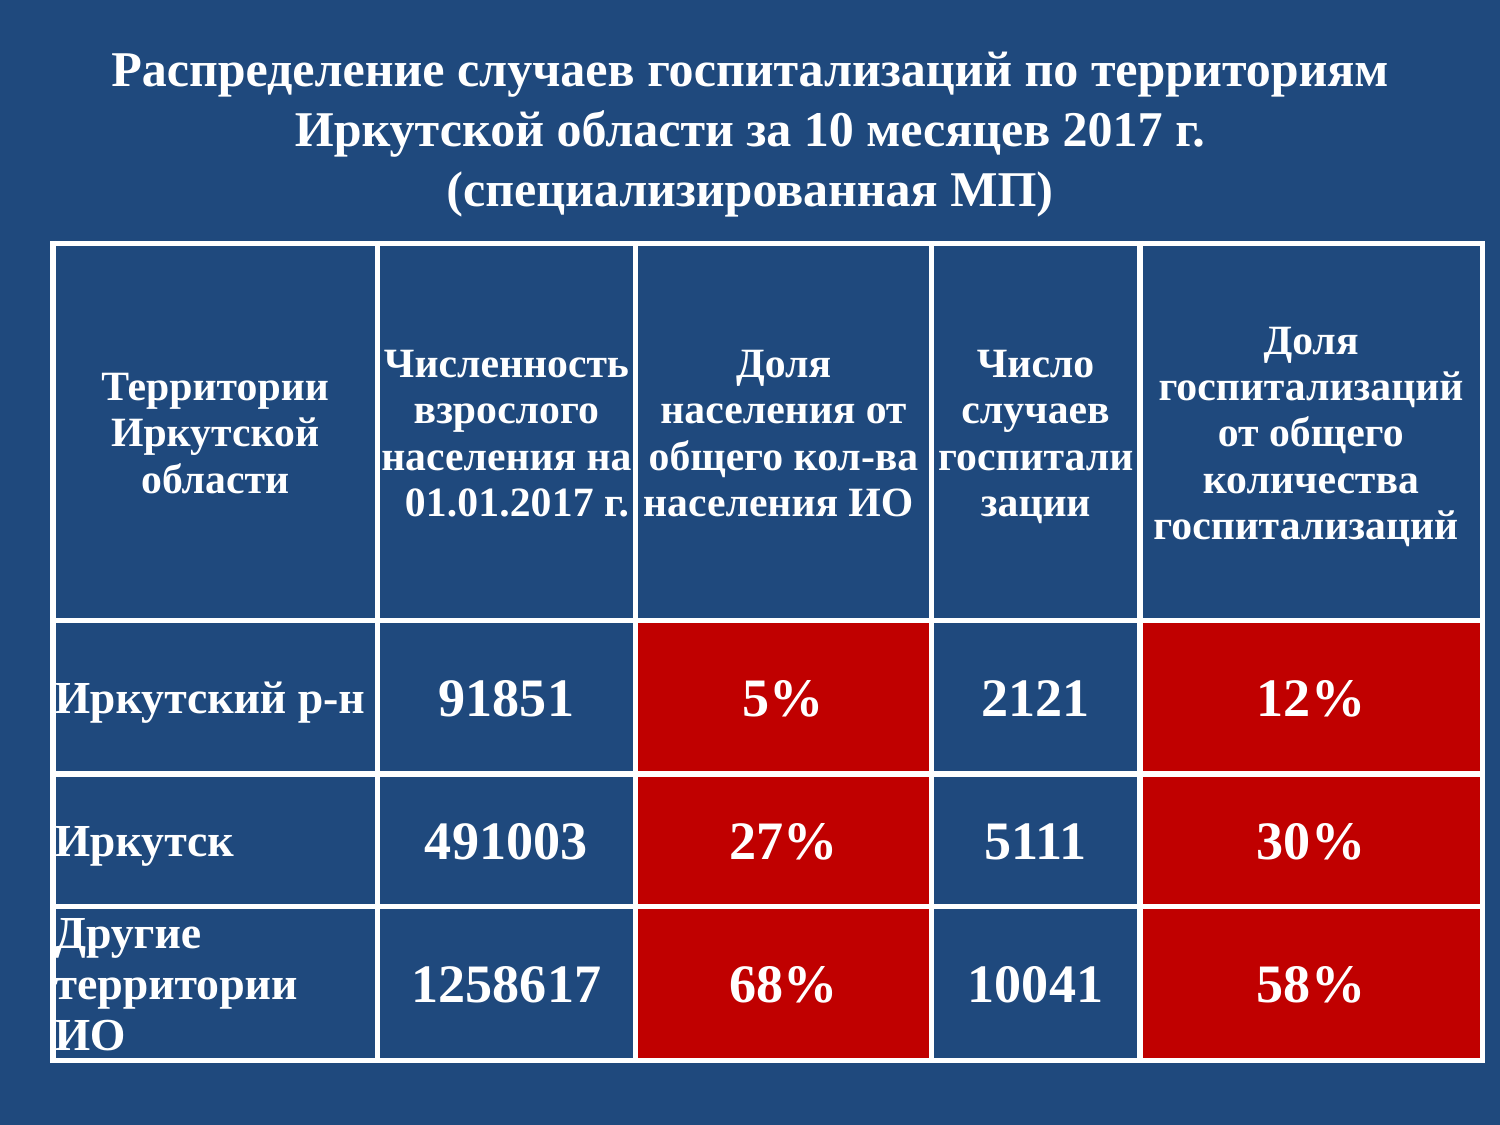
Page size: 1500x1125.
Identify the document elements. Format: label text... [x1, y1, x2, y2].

table_cell 5% [638, 623, 929, 771]
title Распределение случаев госпитализаций по территориям Иркутской области за 10 месяцев 2017 г. (специализированная МП) [41, 45, 1459, 209]
table_header Территории Иркутской области [56, 246, 375, 618]
table_header Доля госпитализаций от общего количества госпитализаций [1143, 246, 1480, 618]
table_cell 27% [638, 777, 929, 904]
table_header Доля населения от общего кол-ва населения ИО [638, 246, 929, 618]
table_cell Другие территории ИО [56, 909, 375, 1058]
table_cell 30% [1143, 777, 1480, 904]
table_header Численность взрослого населения на 01.01.2017 г. [380, 246, 633, 618]
table_cell Иркутский р-н [56, 623, 375, 771]
table_cell 491003 [380, 777, 633, 904]
table_cell 2121 [934, 623, 1137, 771]
table_cell 91851 [380, 623, 633, 771]
table_cell 68% [638, 909, 929, 1058]
table_cell 5111 [934, 777, 1137, 904]
table_cell 58% [1143, 909, 1480, 1058]
table_cell Иркутск [56, 777, 375, 904]
table_cell 12% [1143, 623, 1480, 771]
table_cell 10041 [934, 909, 1137, 1058]
table_header Число случаев госпитализации [934, 246, 1137, 618]
table_cell 1258617 [380, 909, 633, 1058]
